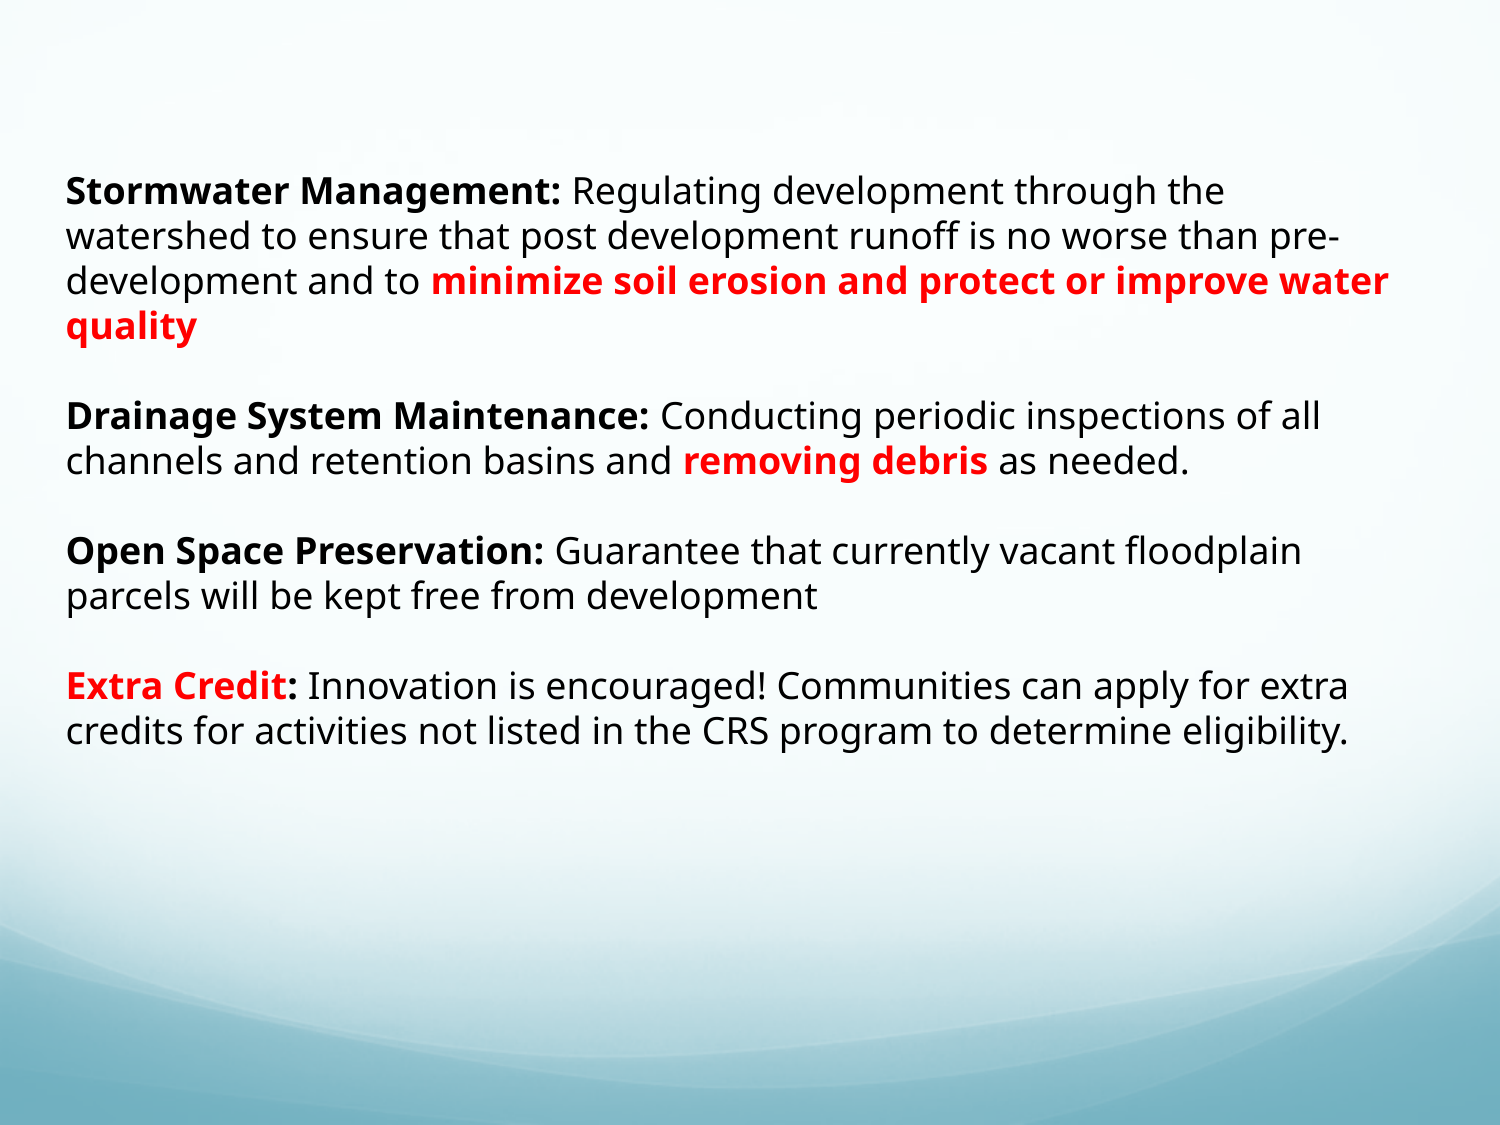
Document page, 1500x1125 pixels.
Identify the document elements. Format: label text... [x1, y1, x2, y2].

text_box Stormwater Management: Regulating development through the watershed to ensure that post development runoff is no worse than pre-development and to minimize soil erosion and protect or improve water quality Drainage System Maintenance: Conducting periodic inspections of all channels and retention basins and removing debris as needed. Open Space Preservation: Guarantee that currently vacant floodplain parcels will be kept free from development Extra Credit: Innovation is encouraged! Communities can apply for extra credits for activities not listed in the CRS program to determine eligibility. [50, 159, 1436, 760]
